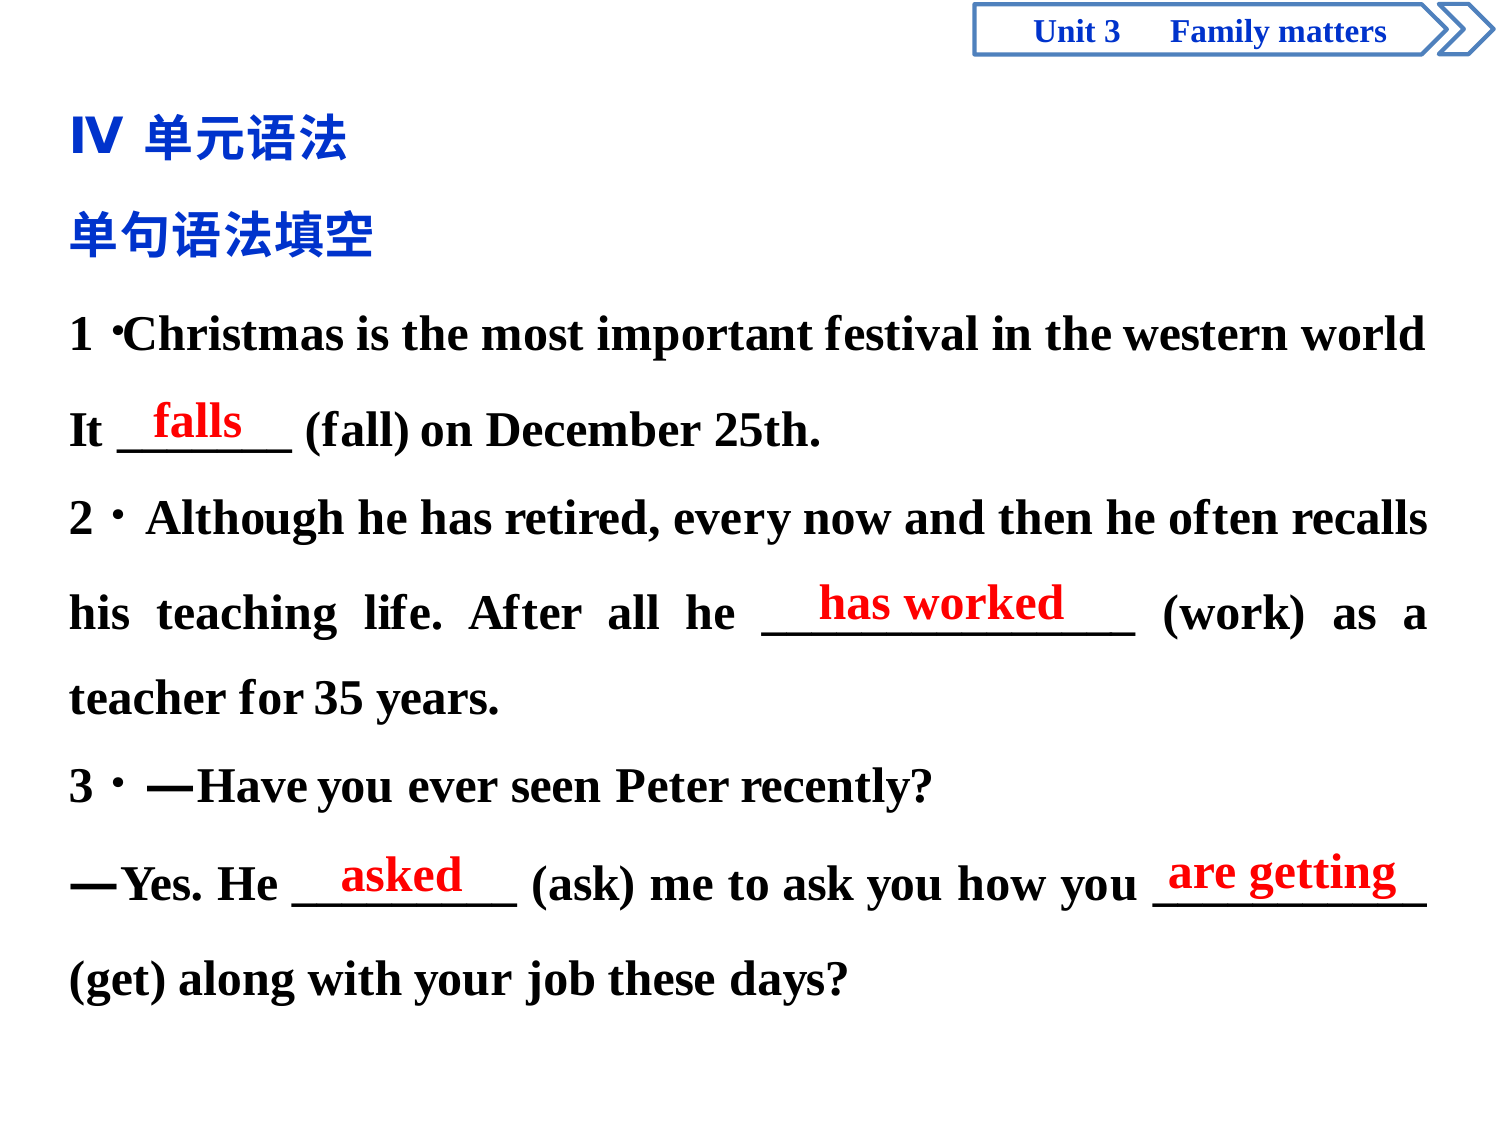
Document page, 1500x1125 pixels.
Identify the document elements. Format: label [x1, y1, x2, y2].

text_box [68, 103, 1428, 1036]
